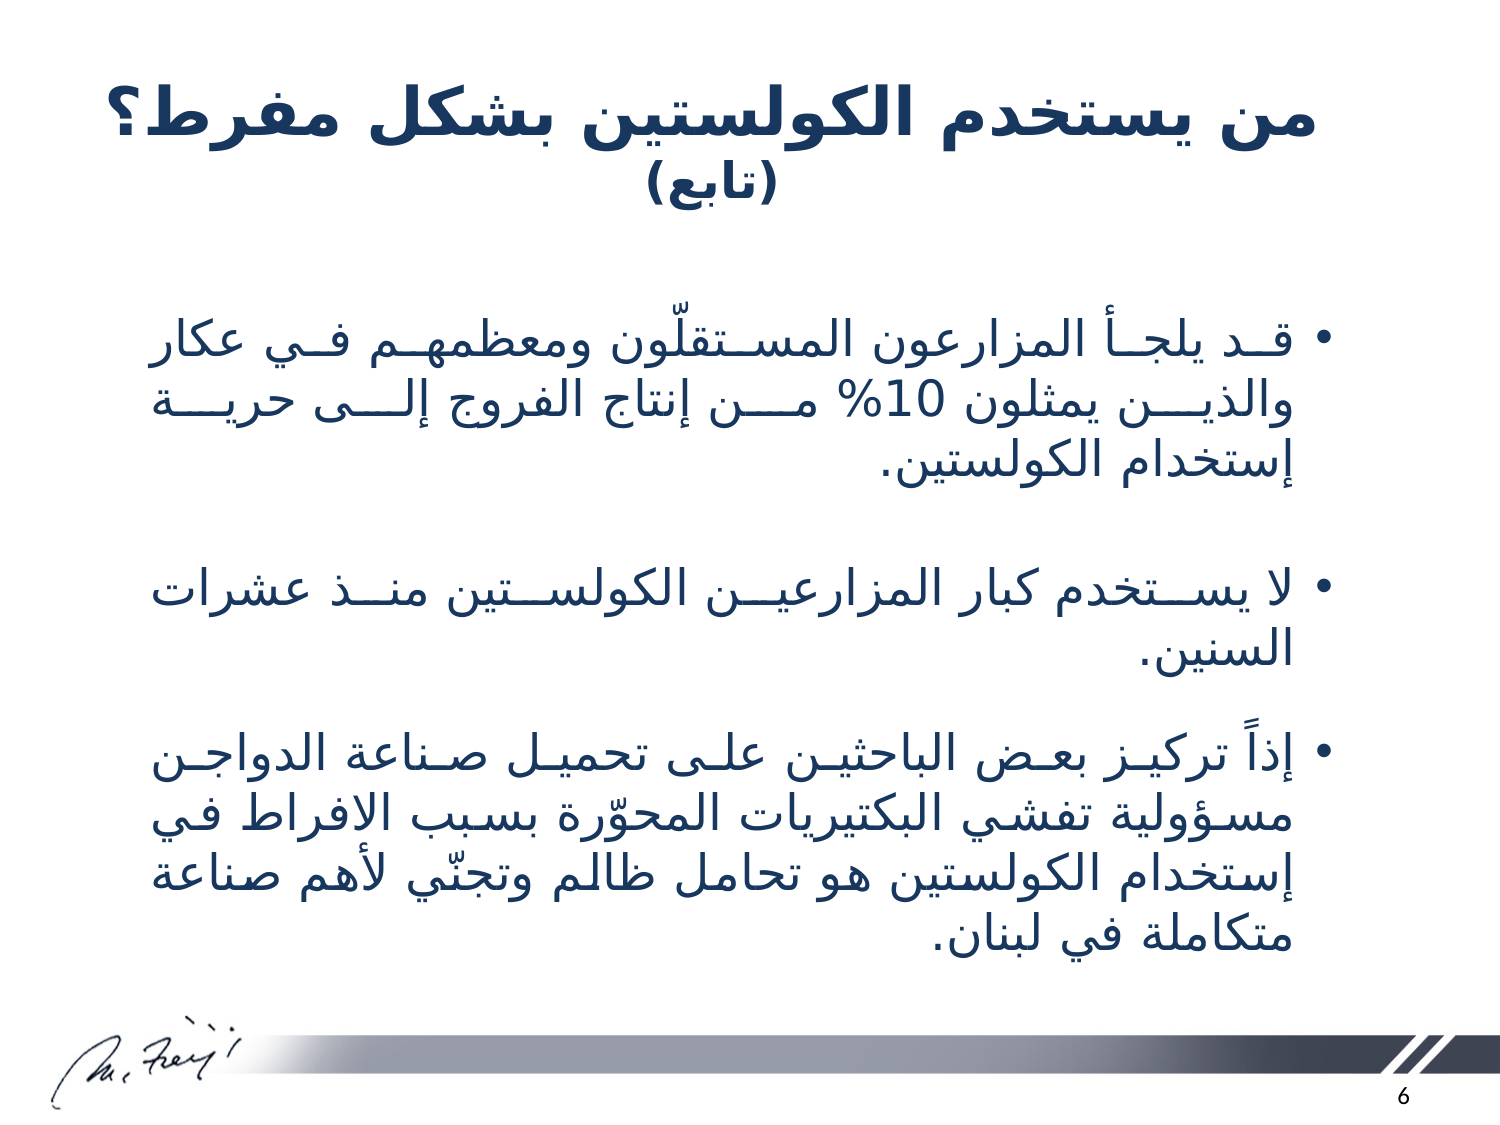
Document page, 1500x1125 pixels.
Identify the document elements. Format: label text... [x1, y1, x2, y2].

title من يستخدم الكولستين بشكل مفرط؟ (تابع) [12, 45, 1413, 233]
picture [0, 998, 1500, 1125]
list قد يلجأ المزارعون المستقلّون ومعظمهم في عكار والذين يمثلون 10% من إنتاج الفروج إلى حرية إستخدام الكولستين. لا يستخدم كبار المزارعين الكولستين منذ عشرات السنين. إذاً تركيز بعض الباحثين على تحميل صناعة الدواجن مسؤولية تفشي البكتيريات المحوّرة بسبب الافراط في إستخدام الكولستين هو تحامل ظالم وتجنّي لأهم صناعة متكاملة في لبنان. [135, 298, 1498, 998]
